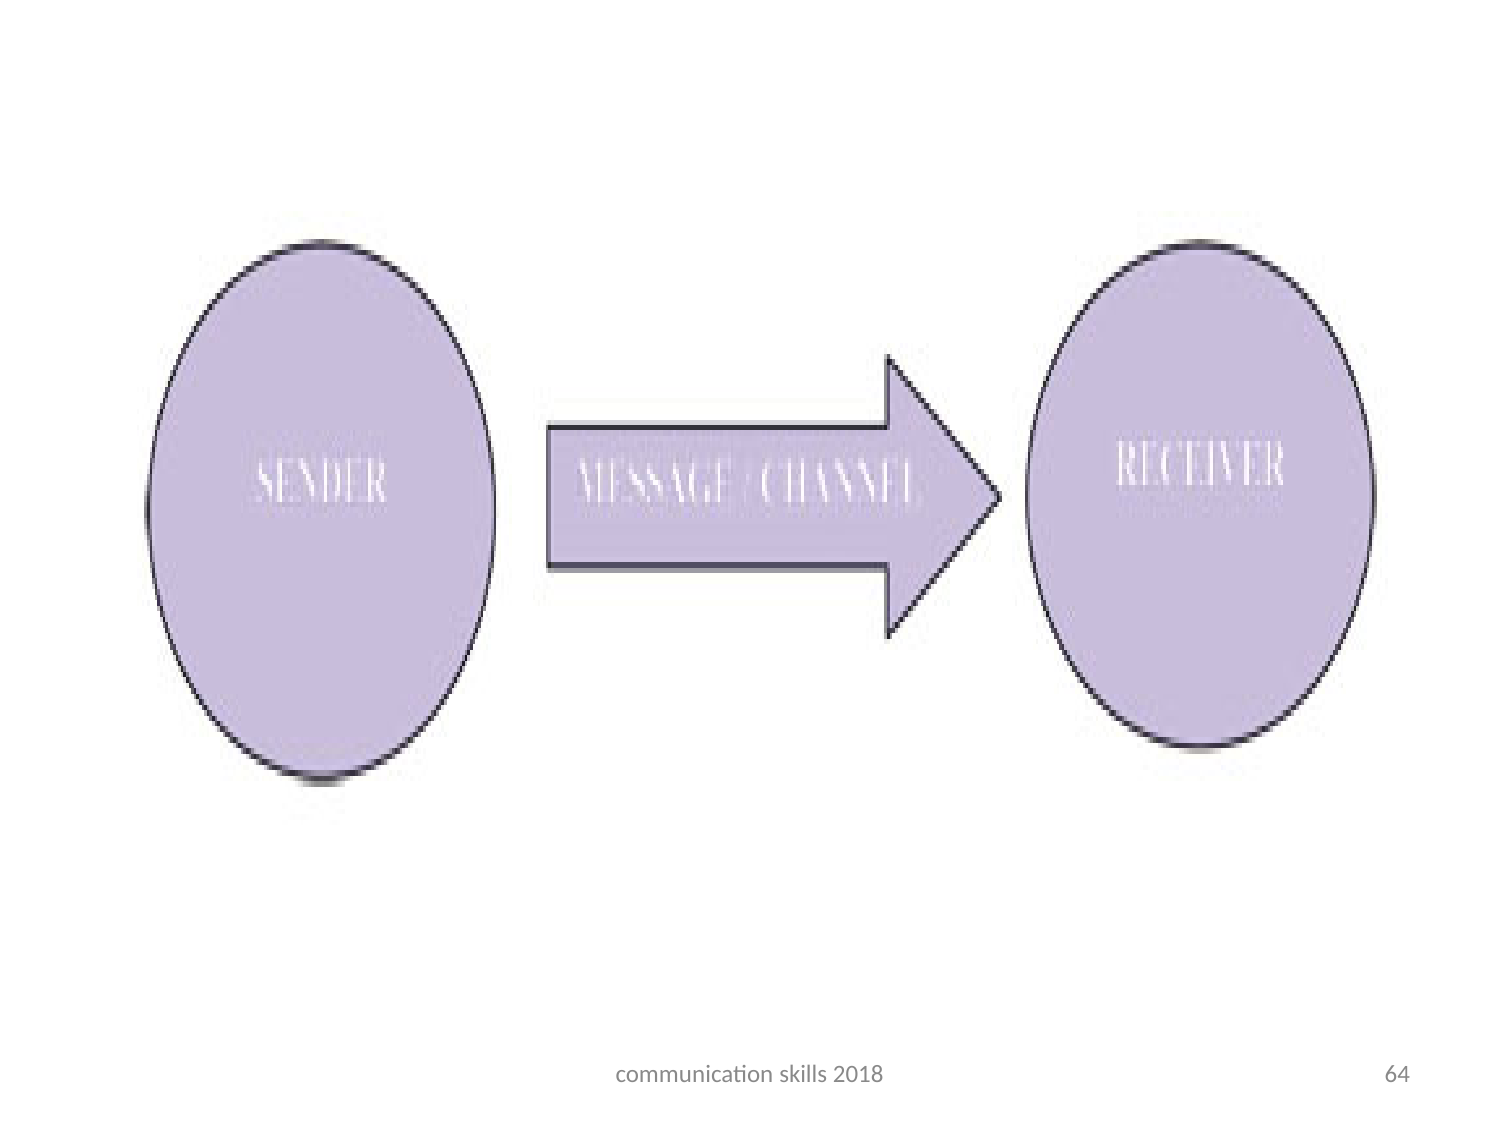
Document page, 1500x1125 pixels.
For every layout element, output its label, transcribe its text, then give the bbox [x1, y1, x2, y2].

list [137, 124, 1388, 875]
text_box communication skills 2018 [512, 1042, 988, 1103]
text_box 64 [1074, 1042, 1425, 1103]
